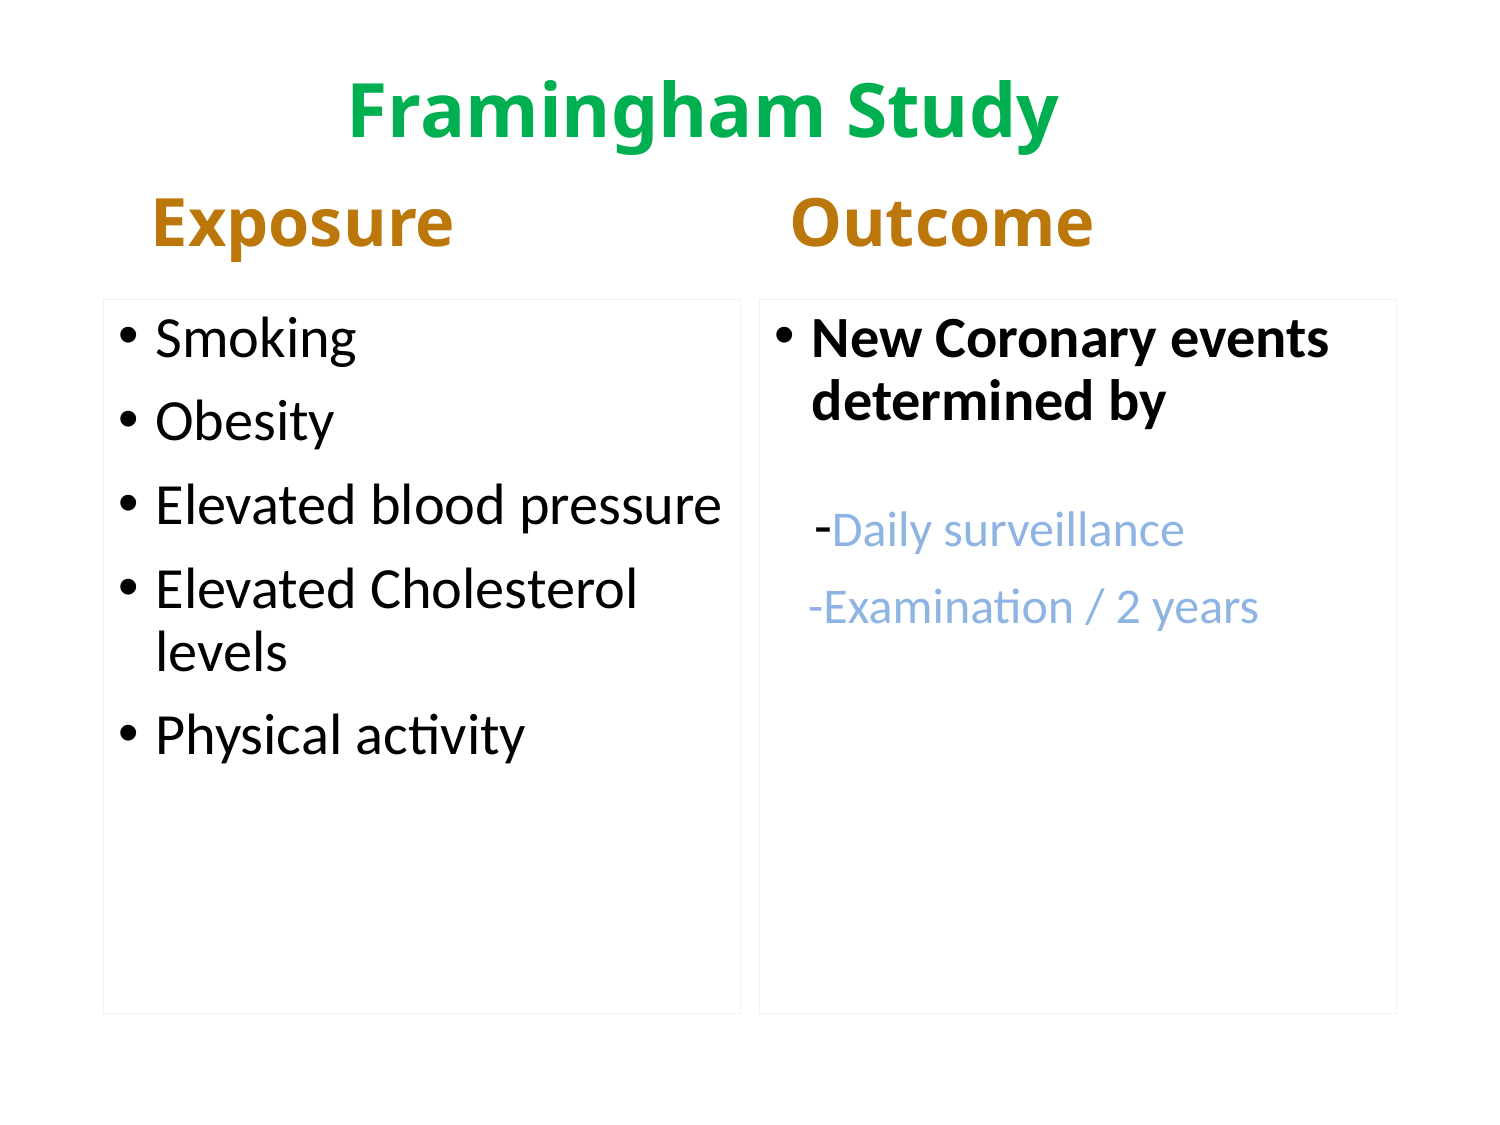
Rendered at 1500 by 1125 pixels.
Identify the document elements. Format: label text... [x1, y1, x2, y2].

text_box Outcome [774, 172, 1271, 268]
list Smoking Obesity Elevated blood pressure Elevated Cholesterol levels Physical activity [103, 299, 741, 1014]
text_box Exposure [135, 172, 632, 268]
list New Coronary events determined by -Daily surveillance -Examination / 2 years [759, 299, 1397, 1014]
title Framingham Study [159, 19, 1247, 207]
